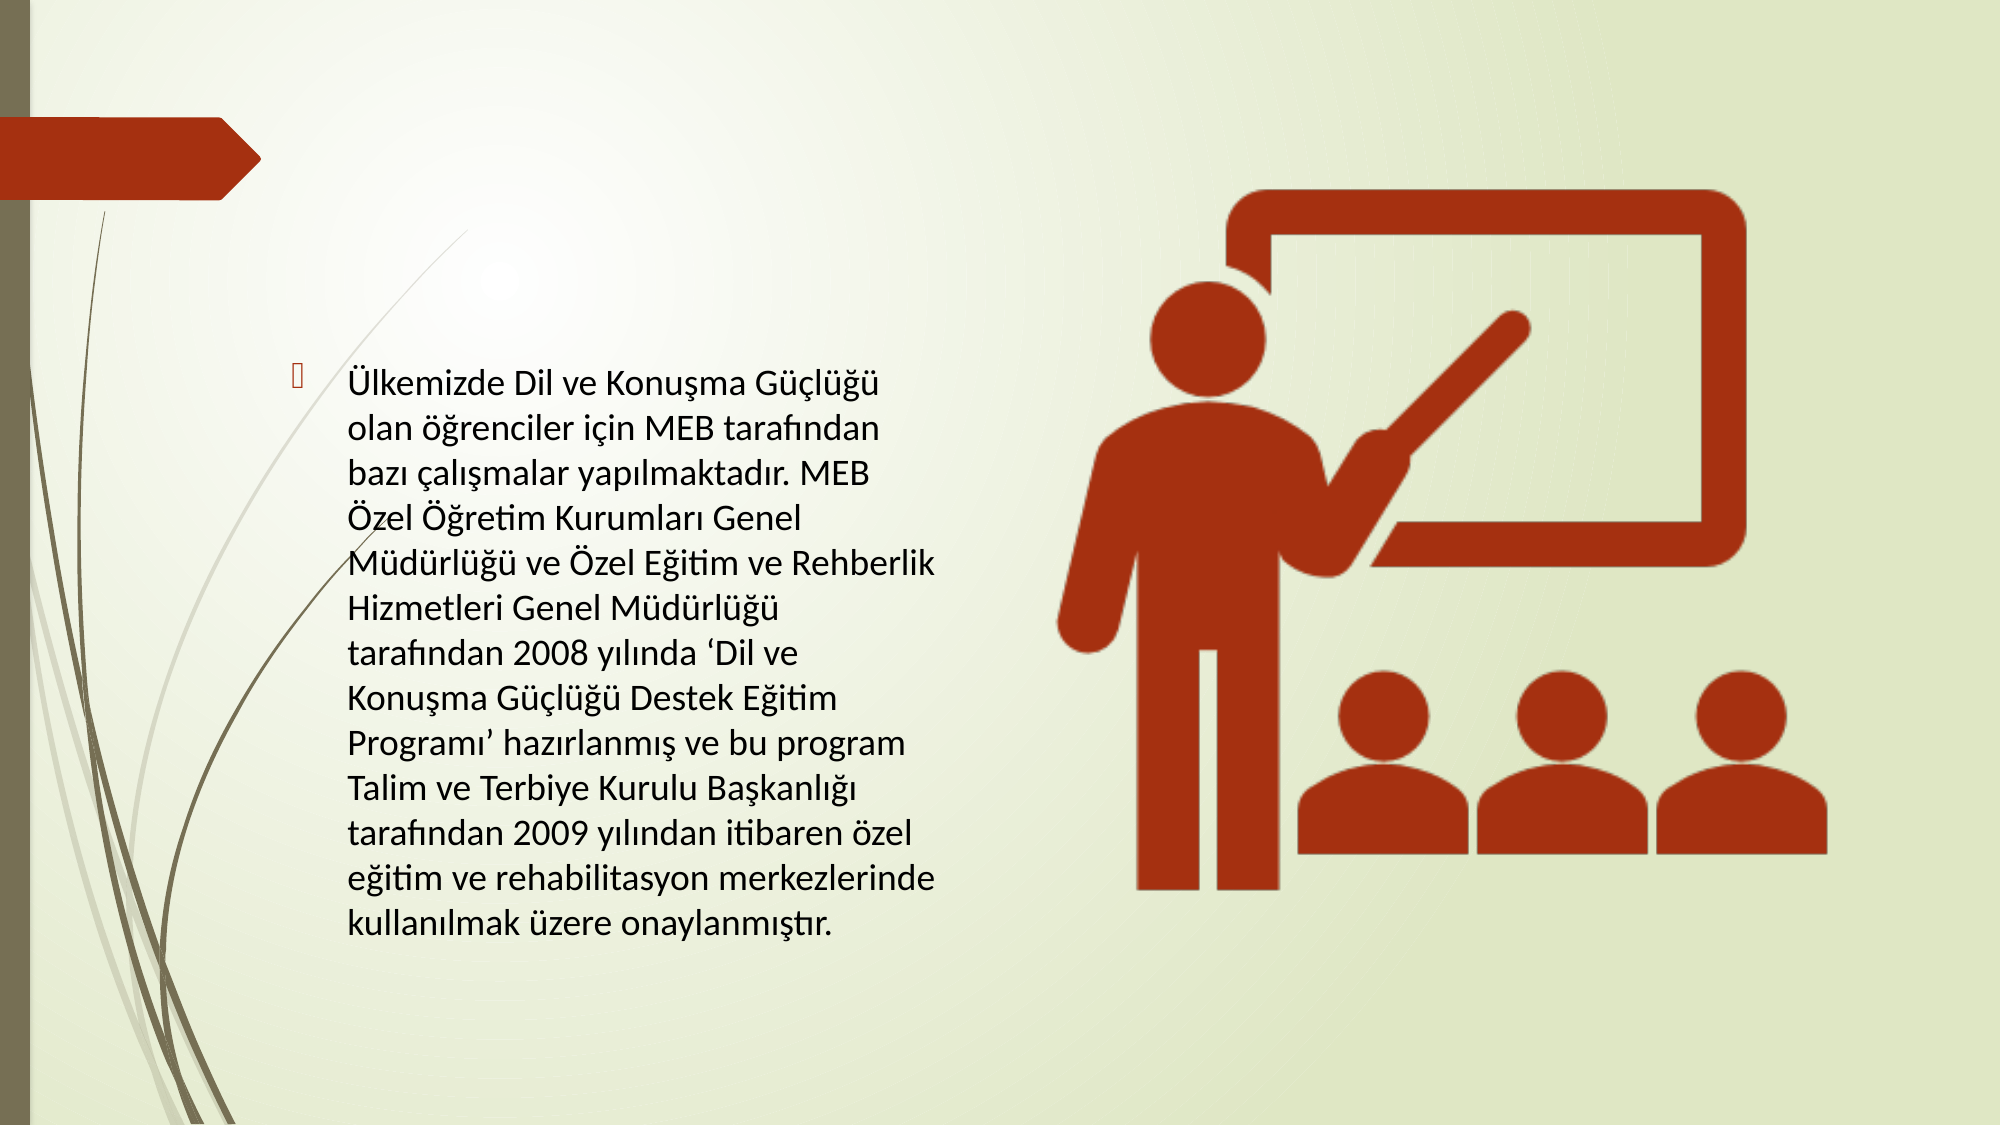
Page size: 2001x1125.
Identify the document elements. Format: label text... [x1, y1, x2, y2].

list Ülkemizde Dil ve Konuşma Güçlüğü olan öğrenciler için MEB tarafından bazı çalışmalar yapılmaktadır. MEB Özel Öğretim Kurumları Genel Müdürlüğü ve Özel Eğitim ve Rehberlik Hizmetleri Genel Müdürlüğü tarafından 2008 yılında ‘Dil ve Konuşma Güçlüğü Destek Eğitim Programı’ hazırlanmış ve bu program Talim ve Terbiye Kurulu Başkanlığı tarafından 2009 yılından itibaren özel eğitim ve rehabilitasyon merkezlerinde kullanılmak üzere onaylanmıştır. [276, 350, 956, 970]
picture [1015, 105, 1878, 967]
